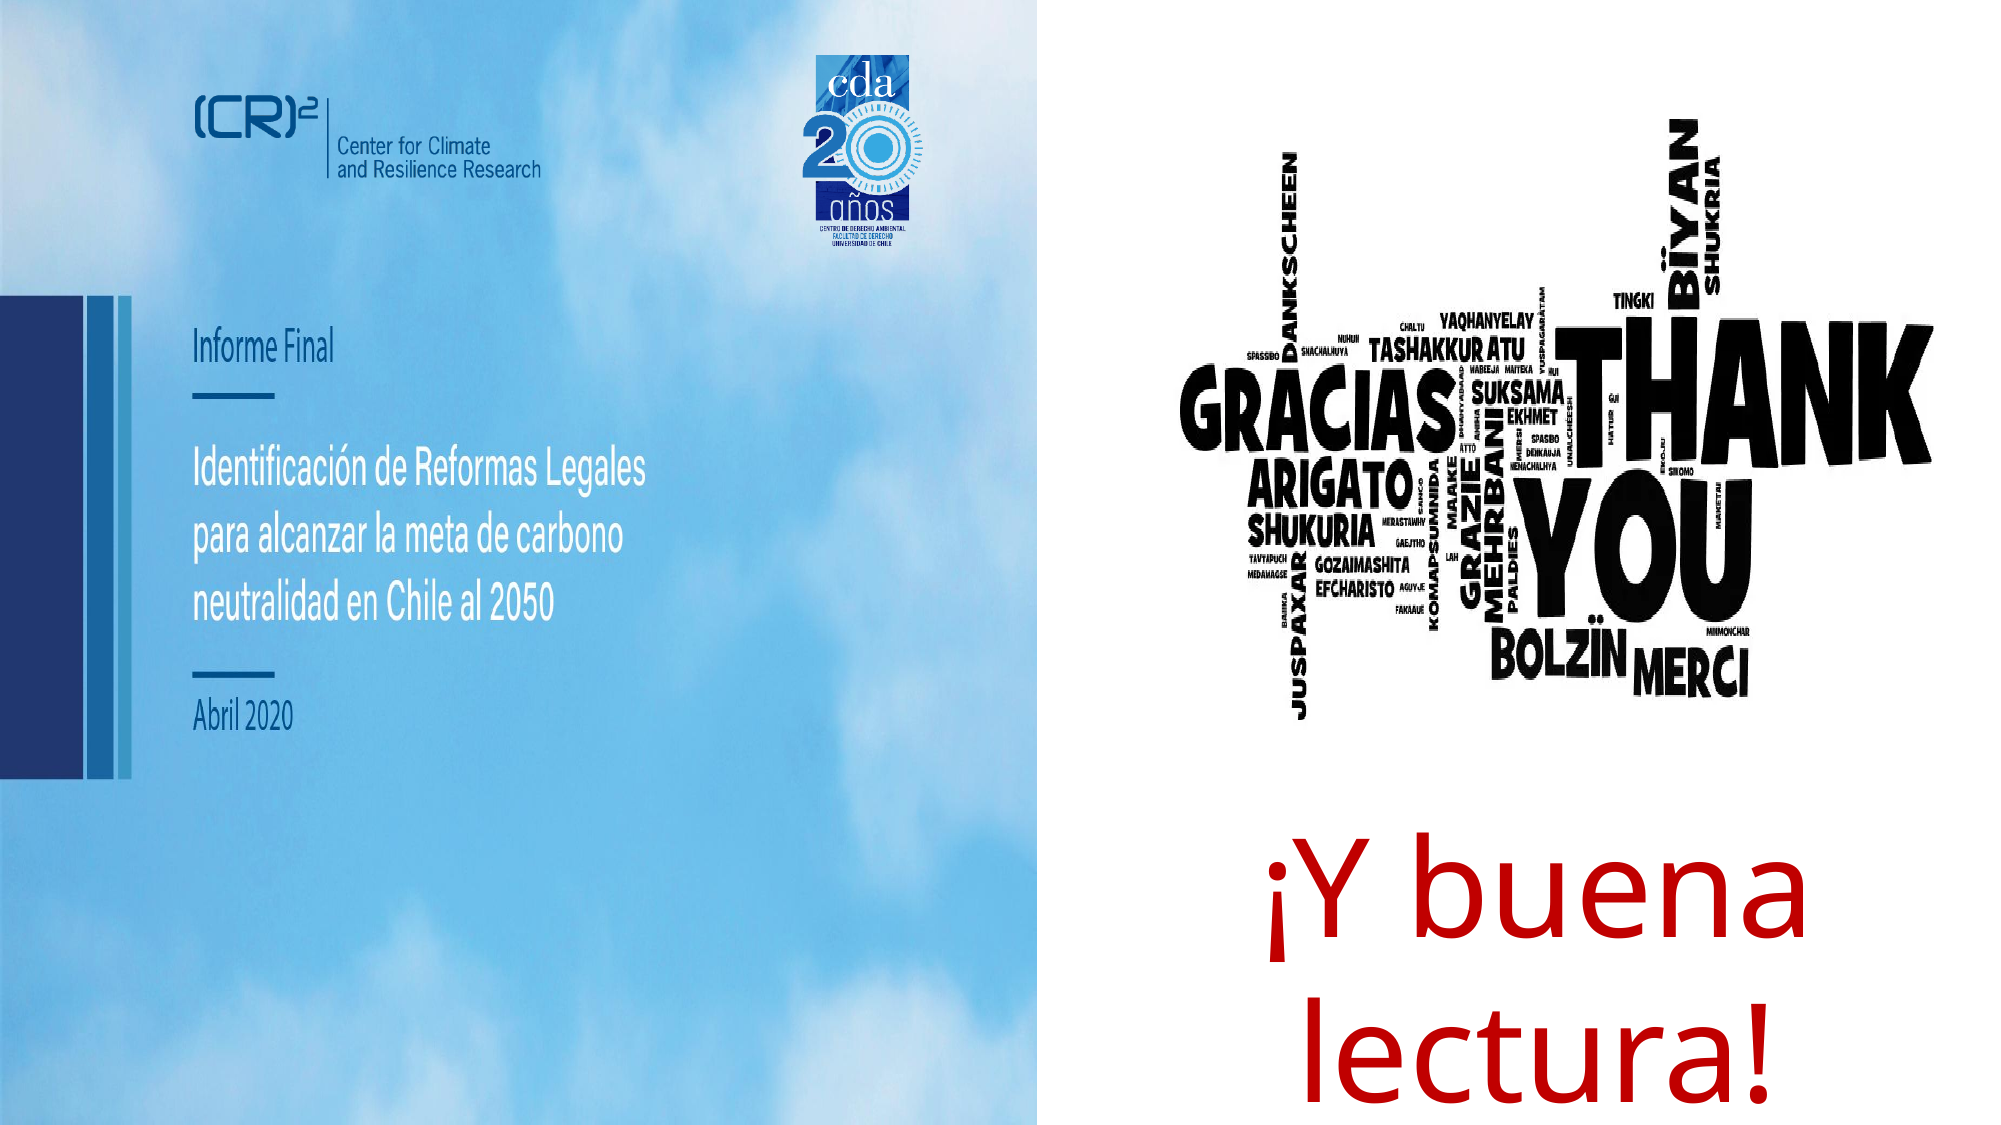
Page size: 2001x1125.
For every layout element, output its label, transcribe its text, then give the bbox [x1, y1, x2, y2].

picture [0, 0, 1037, 1125]
picture [1166, 1, 1946, 824]
text_box ¡Y buena lectura! [1126, 803, 1948, 1125]
